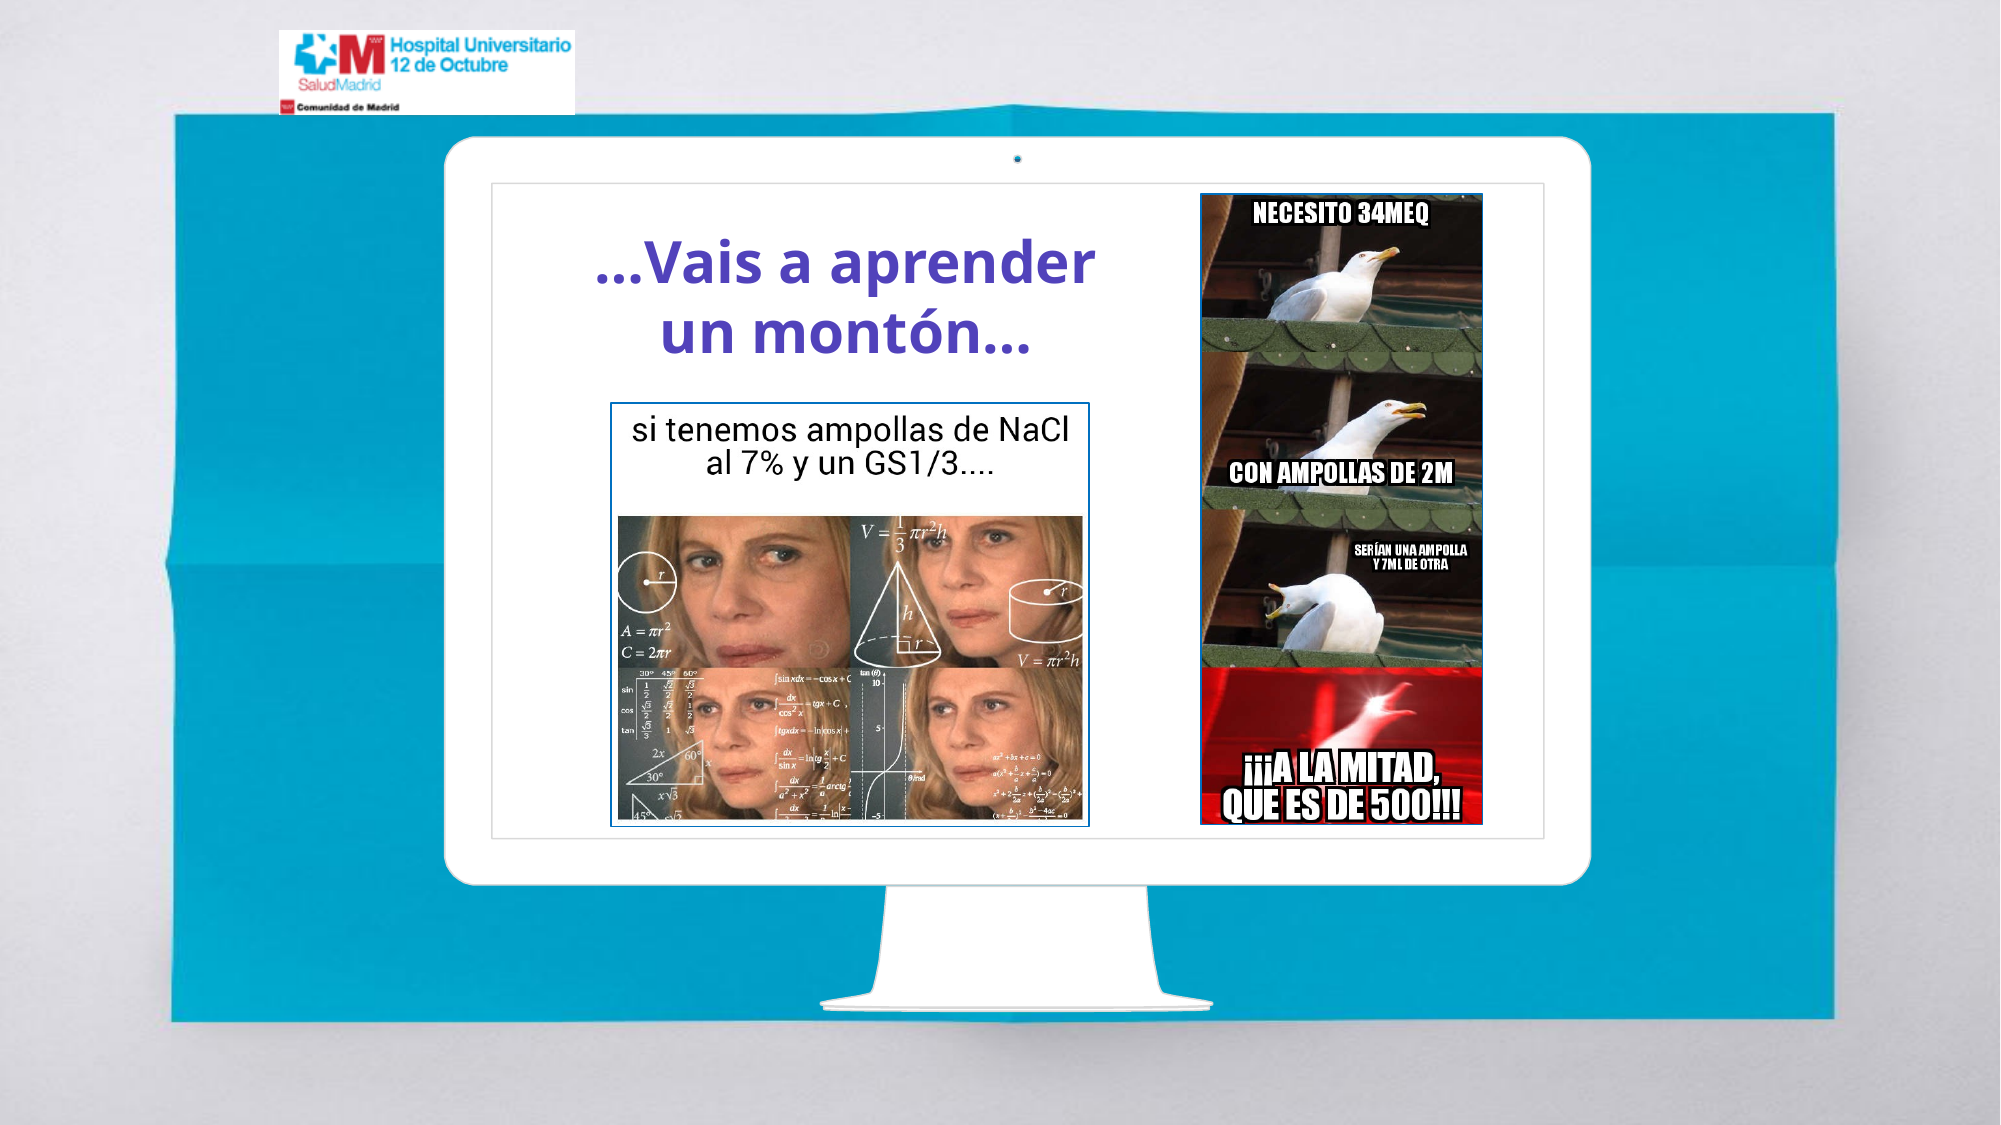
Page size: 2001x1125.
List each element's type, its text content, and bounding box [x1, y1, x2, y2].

text_box [492, 184, 1543, 838]
text_box …Vais a aprender un montón… [525, 218, 1167, 375]
picture [0, 0, 2001, 1125]
text_box [444, 137, 1591, 885]
text_box [820, 886, 1213, 1012]
